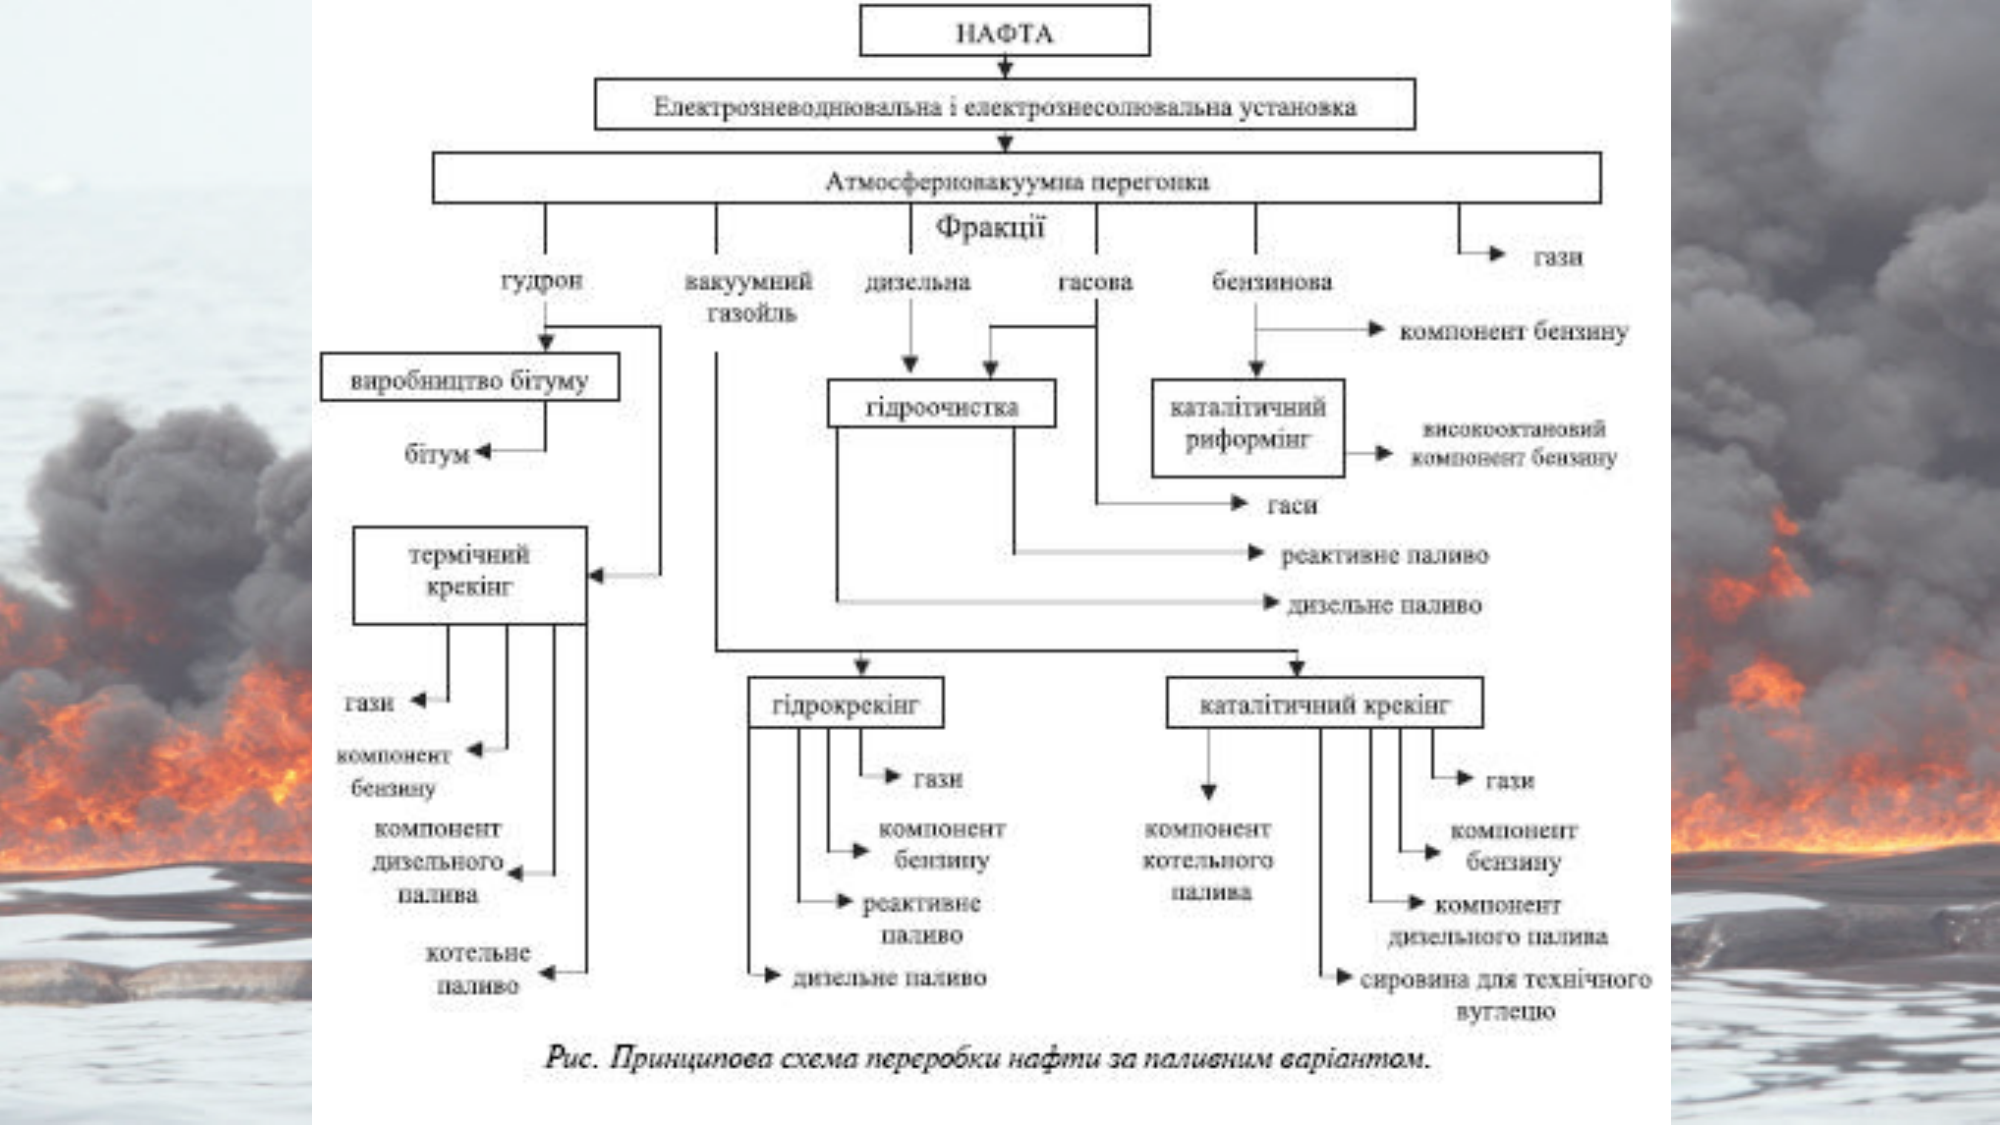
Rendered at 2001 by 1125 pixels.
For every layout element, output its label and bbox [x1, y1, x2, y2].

picture [312, 0, 1671, 1125]
